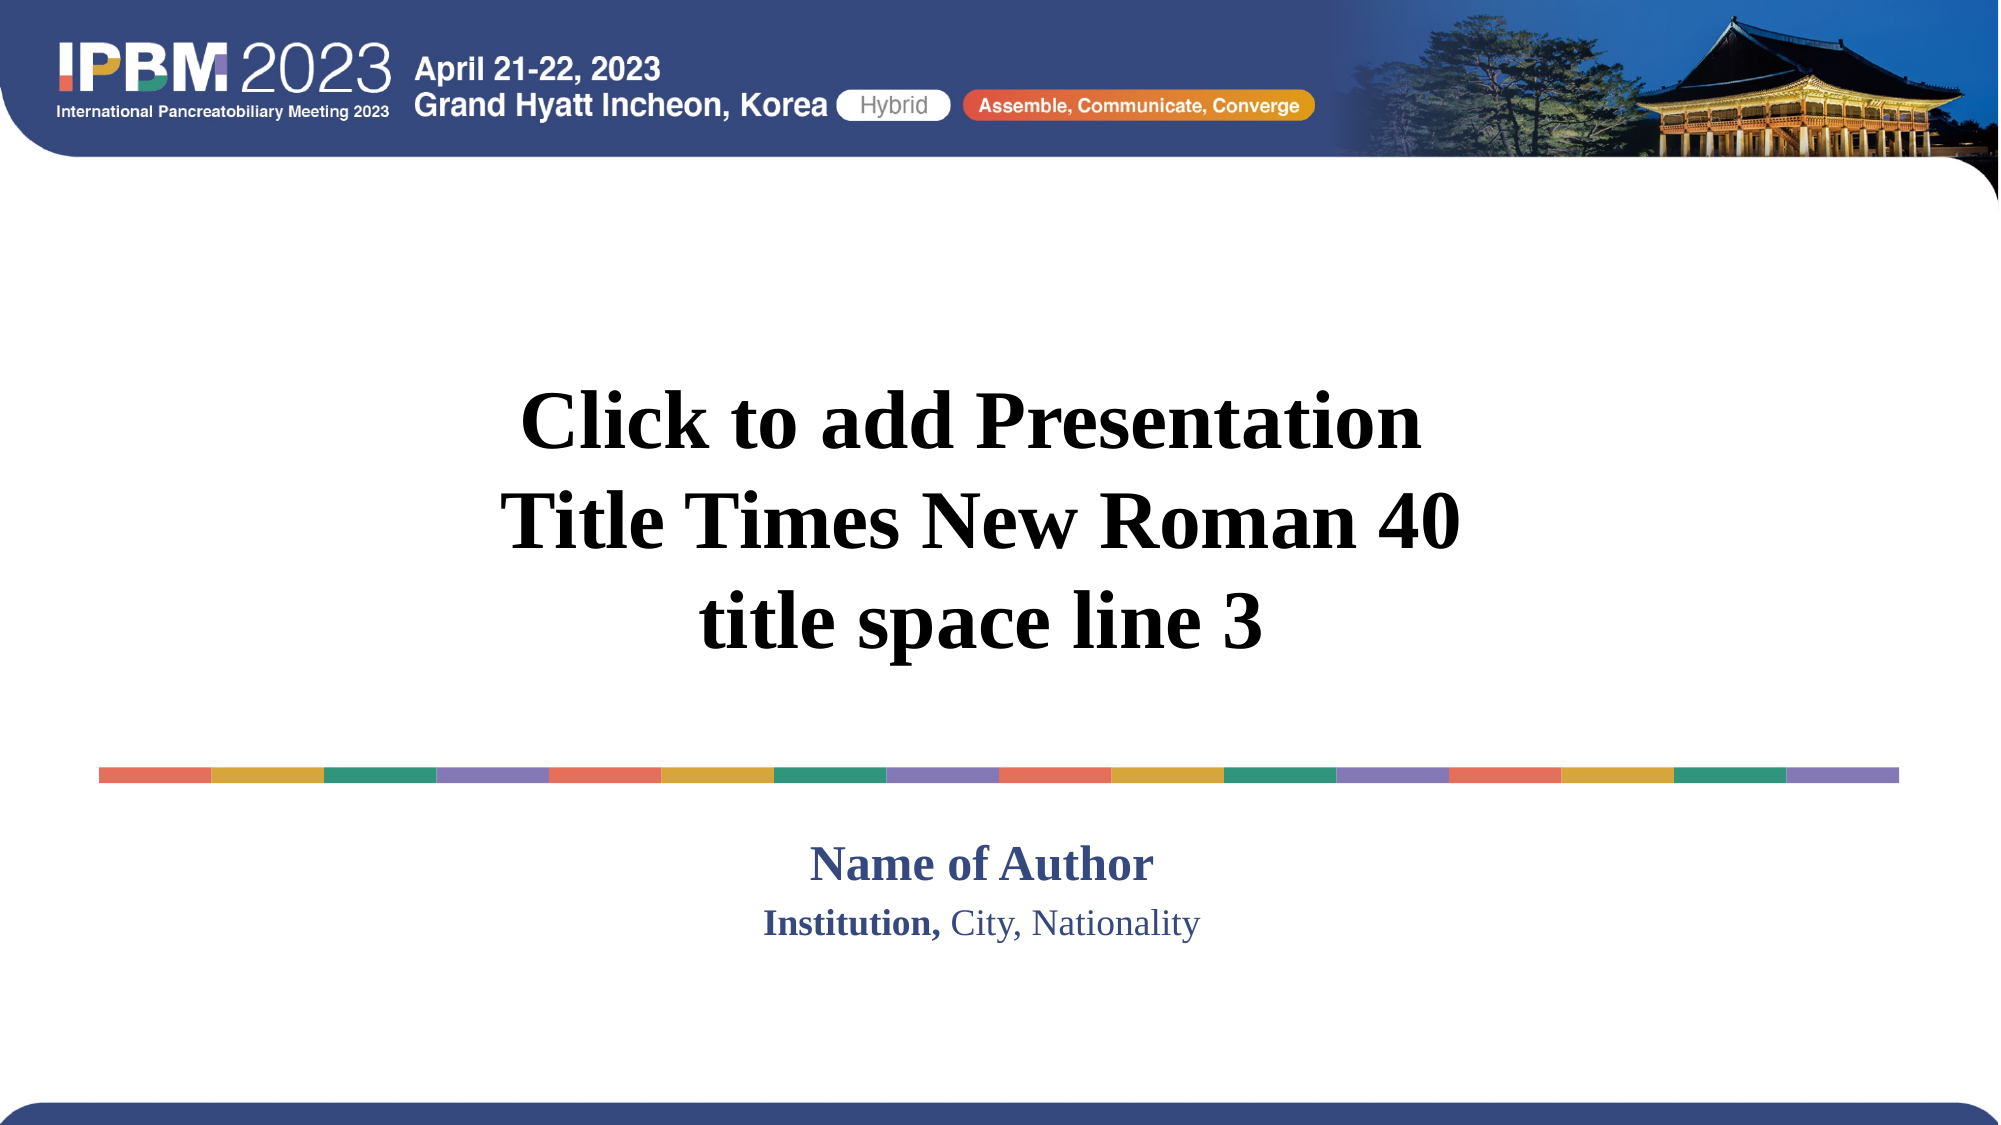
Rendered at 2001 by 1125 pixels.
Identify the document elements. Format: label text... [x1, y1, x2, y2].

text_box Name of Author Institution, City, Nationality [691, 823, 1273, 951]
picture [0, 0, 1999, 249]
picture [0, 1063, 1999, 1125]
text_box Click to add Presentation Title Times New Roman 40 title space line 3 [332, 357, 1632, 673]
